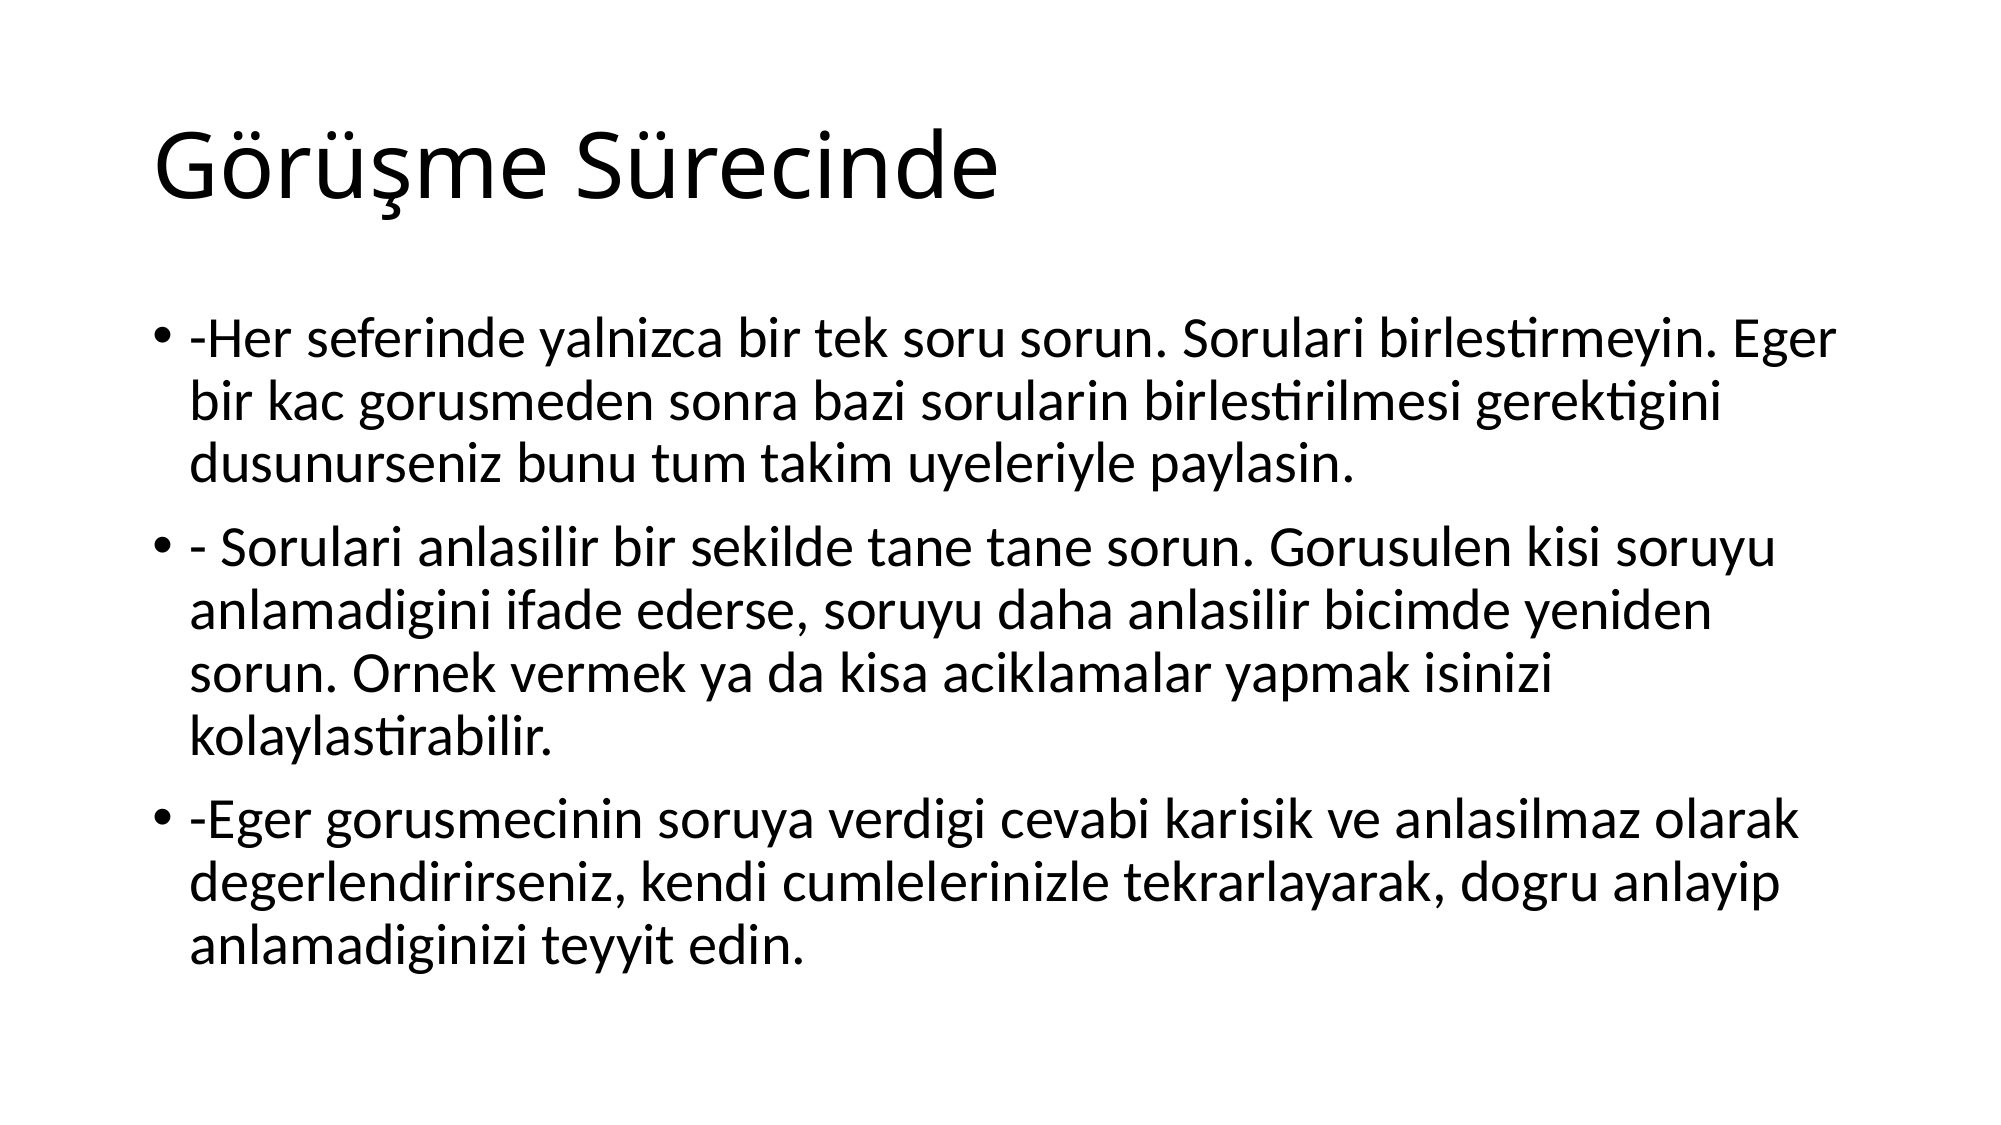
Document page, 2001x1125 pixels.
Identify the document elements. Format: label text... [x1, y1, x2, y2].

title Görüşme Sürecinde [137, 59, 1863, 278]
list -Her seferinde yalnizca bir tek soru sorun. Sorulari birlestirmeyin. Eger bir kac gorusmeden sonra bazi sorularin birlestirilmesi gerektigini dusunurseniz bunu tum takim uyeleriyle paylasin. - Sorulari anlasilir bir sekilde tane tane sorun. Gorusulen kisi soruyu anlamadigini ifade ederse, soruyu daha anlasilir bicimde yeniden sorun. Ornek vermek ya da kisa aciklamalar yapmak isinizi kolaylastirabilir. -Eger gorusmecinin soruya verdigi cevabi karisik ve anlasilmaz olarak degerlendirirseniz, kendi cumlelerinizle tekrarlayarak, dogru anlayip anlamadiginizi teyyit edin. [137, 299, 1863, 1014]
